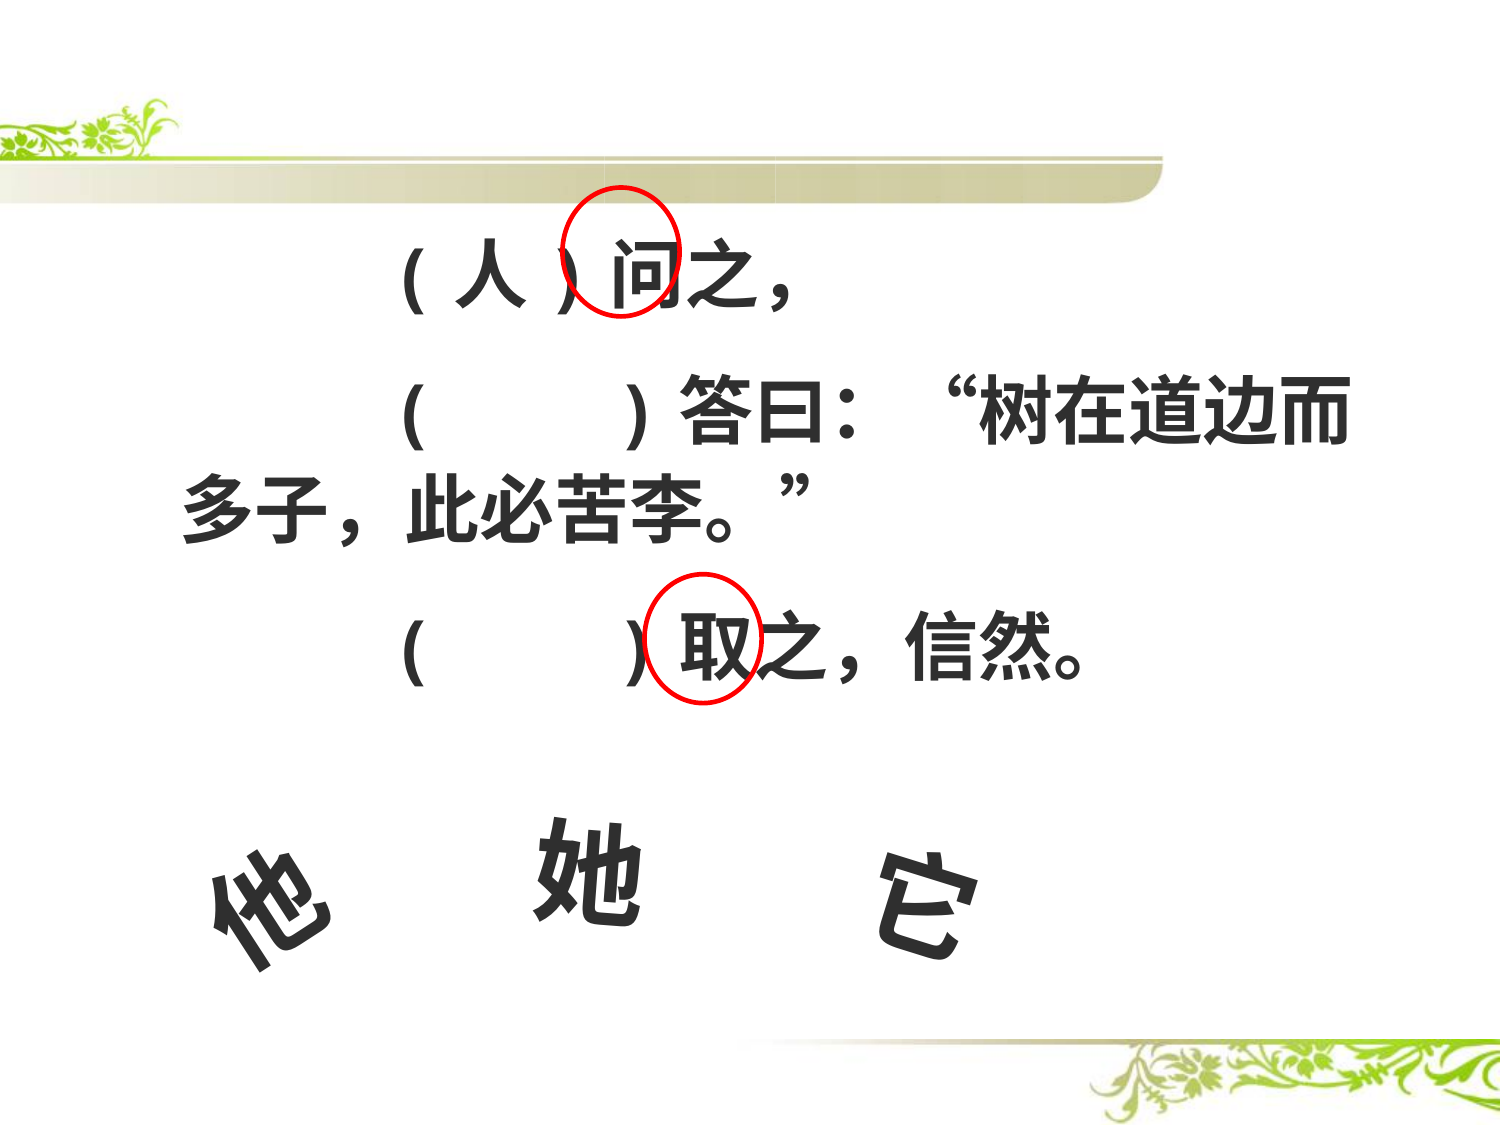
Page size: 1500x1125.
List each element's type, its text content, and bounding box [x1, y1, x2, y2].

list (人)问之， ( )答曰：“树在道边而多子，此必苦李。” ( )取之，信然。 [105, 210, 1390, 976]
text_box 它 [832, 808, 1045, 1004]
text_box 他 [163, 785, 393, 1007]
text_box [643, 573, 763, 705]
picture [0, 83, 1182, 216]
text_box [561, 186, 681, 318]
picture [671, 1039, 1500, 1125]
text_box 她 [513, 790, 701, 954]
